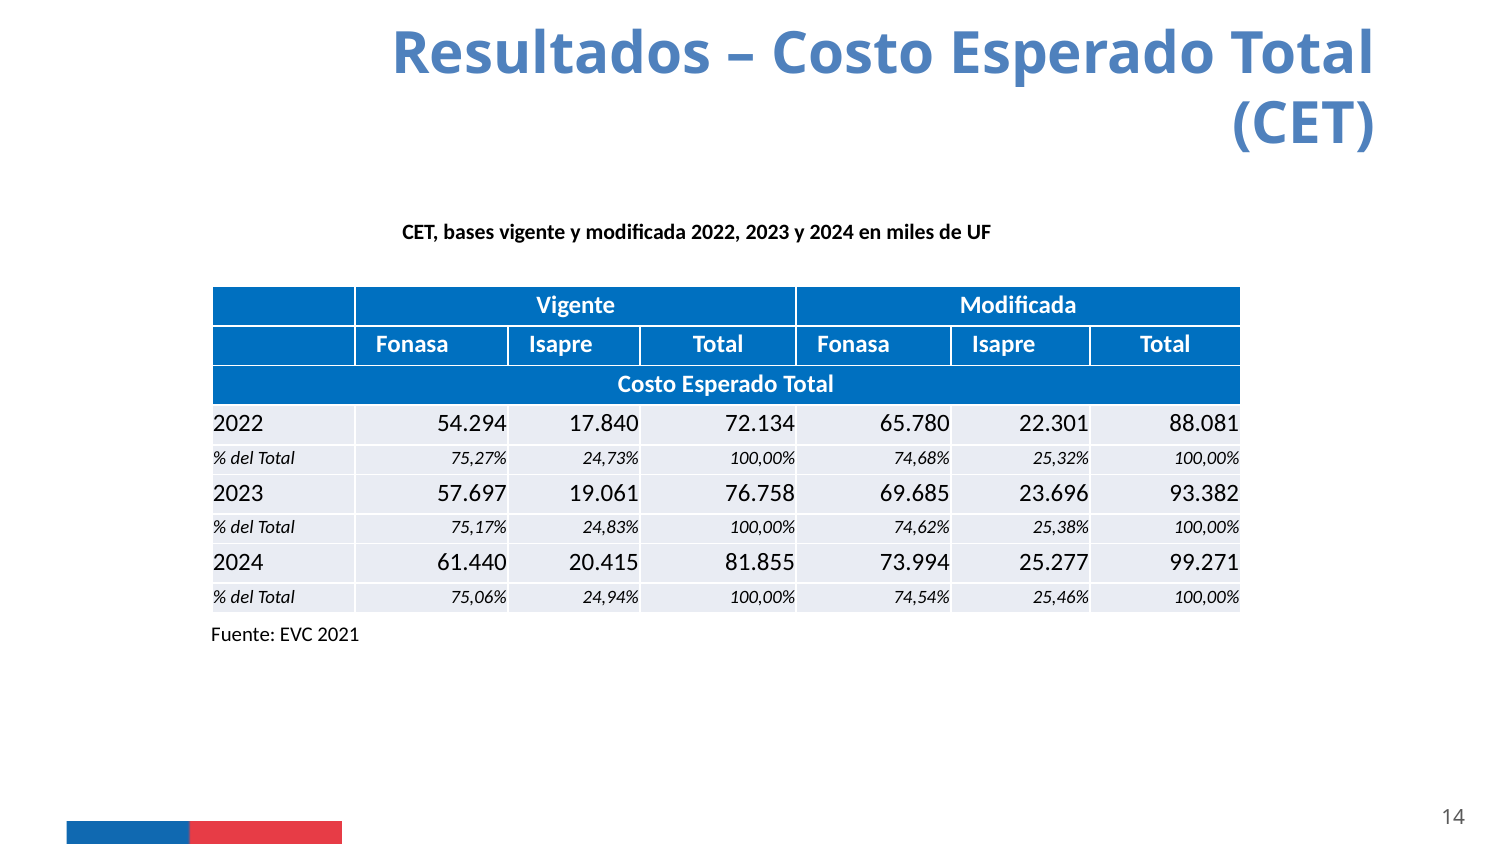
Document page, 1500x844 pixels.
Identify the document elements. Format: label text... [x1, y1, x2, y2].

table_cell 100,00% [1091, 446, 1240, 474]
table_cell 25.277 [952, 544, 1089, 582]
table_header [213, 287, 354, 325]
table_cell 93.382 [1091, 475, 1240, 513]
table_cell 2023 [213, 475, 354, 513]
table_cell 19.061 [509, 475, 639, 513]
table_cell % del Total [213, 446, 354, 474]
table_cell 24,83% [509, 515, 639, 543]
table_cell 17.840 [509, 406, 639, 444]
table_cell 25,32% [952, 446, 1089, 474]
table_cell Fonasa [356, 327, 507, 365]
table_cell 20.415 [509, 544, 639, 582]
picture [66, 821, 342, 844]
table_cell 81.855 [641, 544, 795, 582]
table_cell 74,62% [797, 515, 950, 543]
table_cell [213, 327, 354, 365]
table_cell 54.294 [356, 406, 507, 444]
table_cell 75,17% [356, 515, 507, 543]
table_cell 69.685 [797, 475, 950, 513]
table_cell 100,00% [641, 584, 795, 612]
table_cell Total [1091, 327, 1240, 365]
table_cell 75,06% [356, 584, 507, 612]
table_cell 2024 [213, 544, 354, 582]
text_box Resultados - CET [667, 32, 1289, 47]
table_cell 24,94% [509, 584, 639, 612]
table_cell 24,73% [509, 446, 639, 474]
table_cell 2022 [213, 406, 354, 444]
table_cell 23.696 [952, 475, 1089, 513]
table_cell 75,27% [356, 446, 507, 474]
table_cell 100,00% [1091, 515, 1240, 543]
table_cell Costo Esperado Total [213, 366, 1240, 404]
table_header Vigente [356, 287, 795, 325]
table_cell 57.697 [356, 475, 507, 513]
table_cell 25,46% [952, 584, 1089, 612]
table_cell 74,68% [797, 446, 950, 474]
table_cell 74,54% [797, 584, 950, 612]
table_cell 100,00% [641, 515, 795, 543]
text_box Fuente: EVC 2021 [196, 613, 535, 653]
table_cell Fonasa [797, 327, 950, 365]
table_cell % del Total [213, 584, 354, 612]
table_cell 88.081 [1091, 406, 1240, 444]
table_cell Isapre [509, 327, 639, 365]
table_cell % del Total [213, 515, 354, 543]
table_cell 73.994 [797, 544, 950, 582]
table_cell Isapre [952, 327, 1089, 365]
table_cell 100,00% [1091, 584, 1240, 612]
table_cell Total [641, 327, 795, 365]
table_cell 25,38% [952, 515, 1089, 543]
table_cell 99.271 [1091, 544, 1240, 582]
table_cell 65.780 [797, 406, 950, 444]
table_cell 61.440 [356, 544, 507, 582]
table_header Modificada [797, 287, 1240, 325]
table_cell 22.301 [952, 406, 1089, 444]
text_box CET, bases vigente y modificada 2022, 2023 y 2024 en miles de UF [387, 210, 1008, 252]
table_cell 76.758 [641, 475, 795, 513]
table_cell 100,00% [641, 446, 795, 474]
text_box Resultados – Costo Esperado Total (CET) [371, 47, 1390, 124]
table_cell 72.134 [641, 406, 795, 444]
